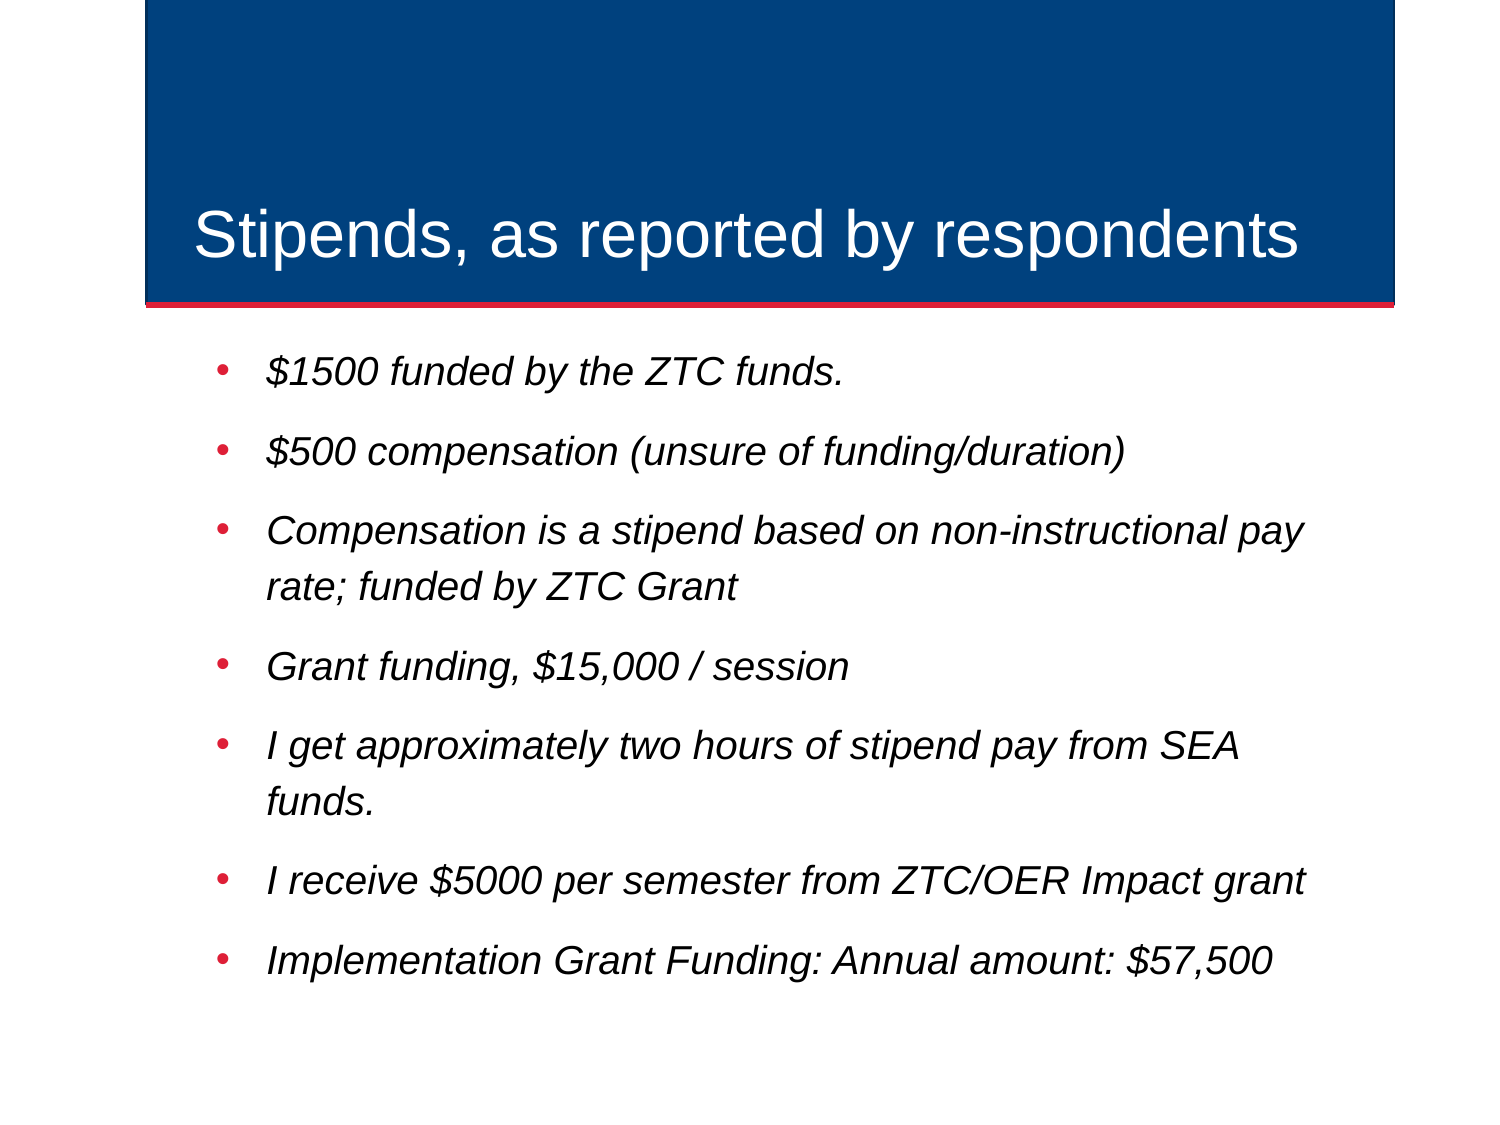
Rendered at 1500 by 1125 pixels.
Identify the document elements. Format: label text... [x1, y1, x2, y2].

list $1500 funded by the ZTC funds. $500 compensation (unsure of funding/duration) Compensation is a stipend based on non-instructional pay rate; funded by ZTC Grant Grant funding, $15,000 / session I get approximately two hours of stipend pay from SEA funds. I receive $5000 per semester from ZTC/OER Impact grant Implementation Grant Funding: Annual amount: $57,500 [178, 330, 1361, 994]
title Stipends, as reported by respondents [178, 132, 1361, 280]
